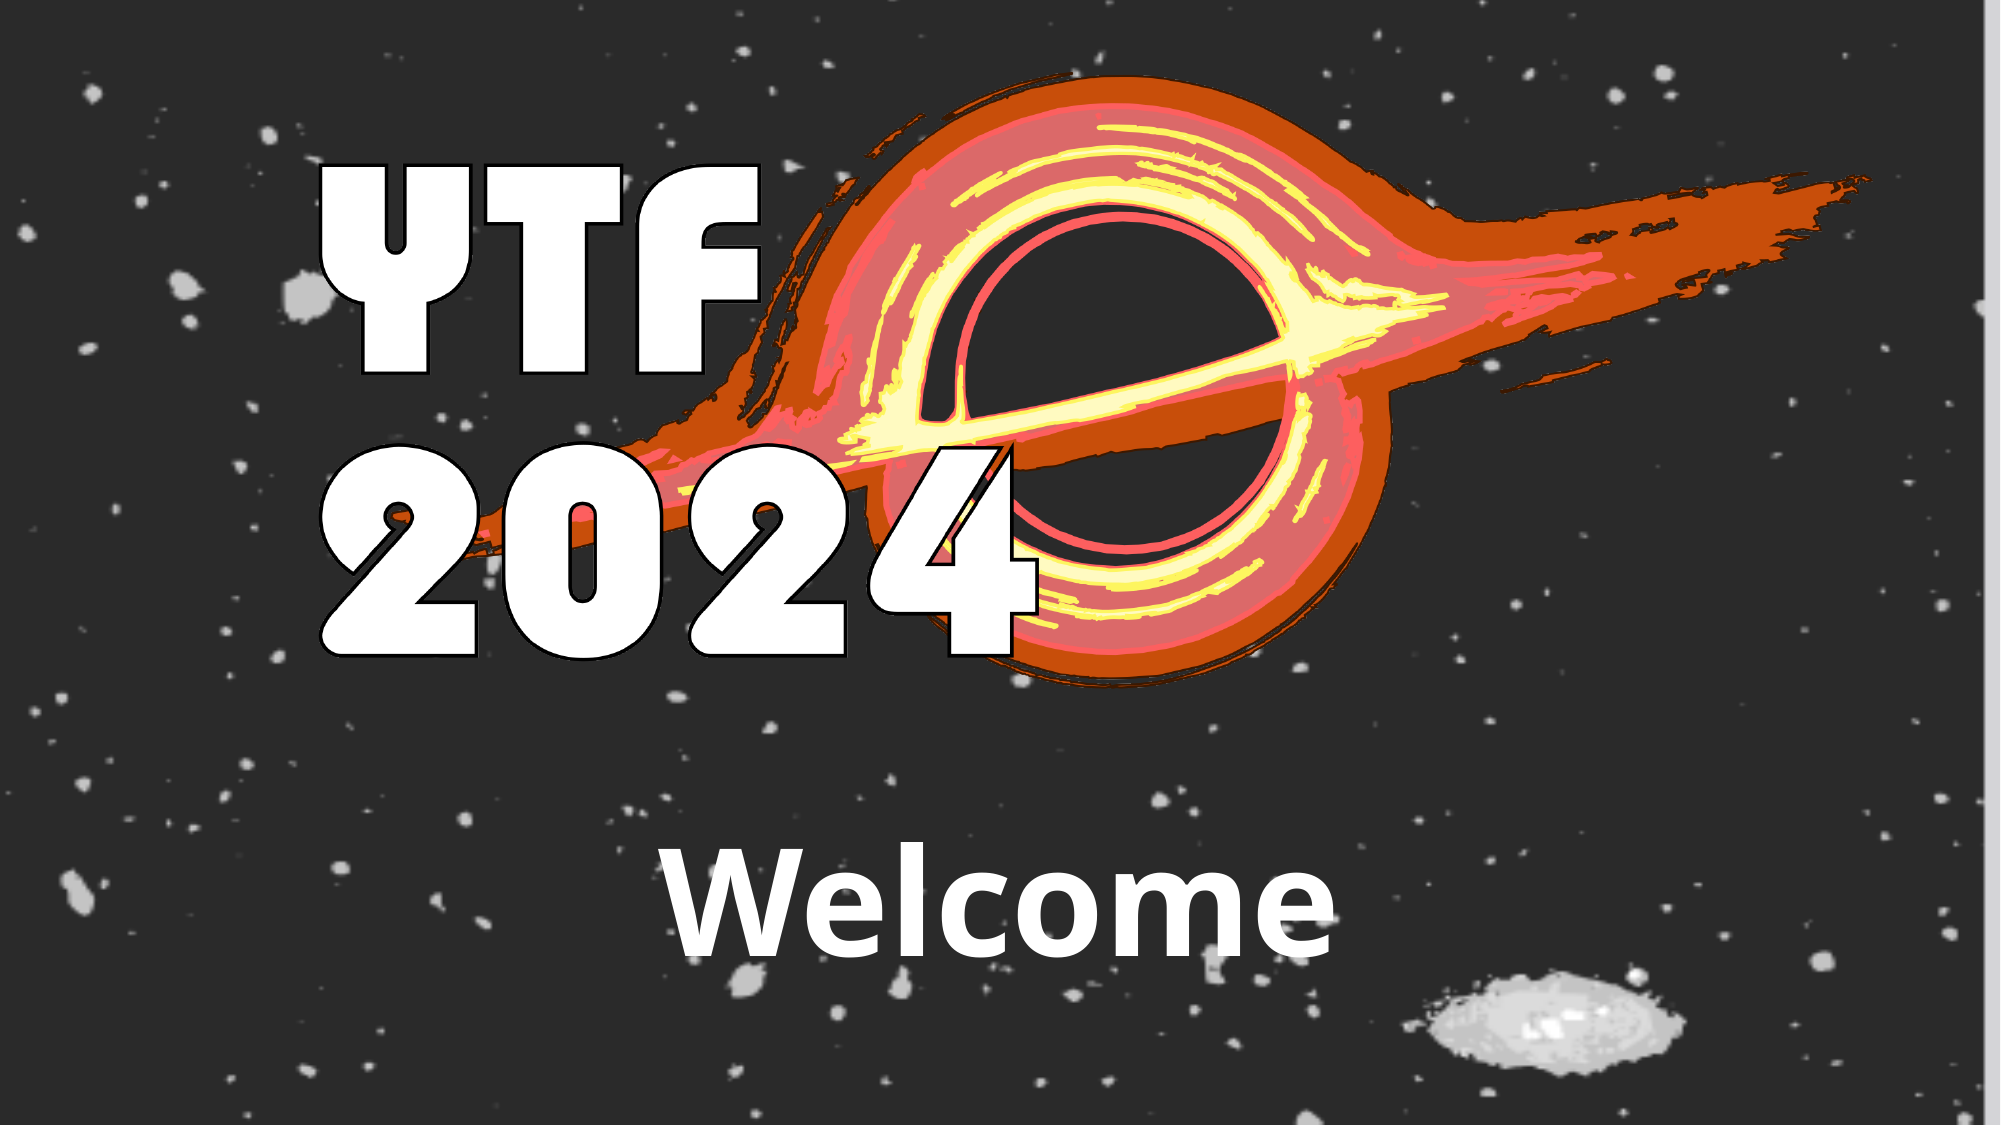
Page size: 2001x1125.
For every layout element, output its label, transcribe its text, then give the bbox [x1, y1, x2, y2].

subtitle Welcome [249, 725, 1750, 997]
picture [0, 0, 2001, 1125]
